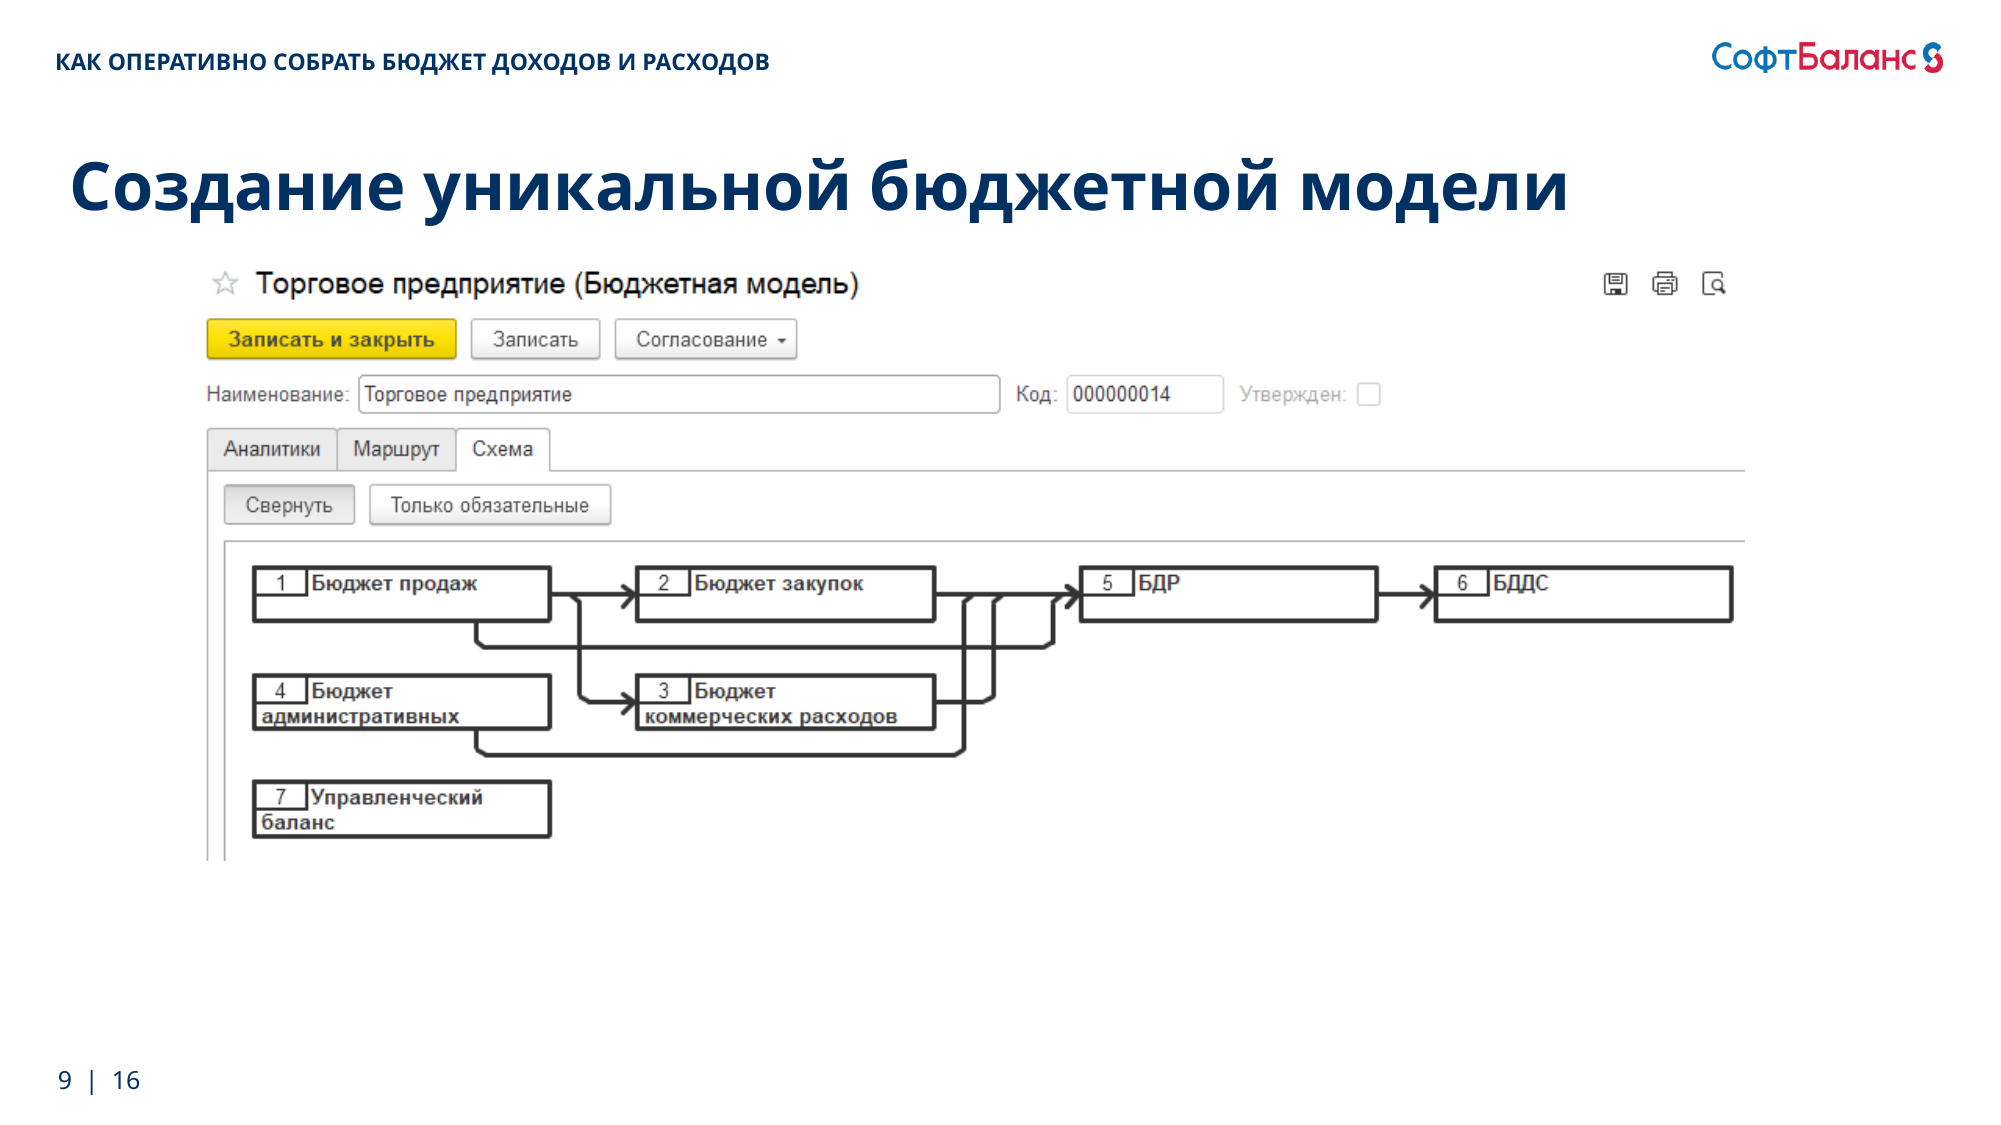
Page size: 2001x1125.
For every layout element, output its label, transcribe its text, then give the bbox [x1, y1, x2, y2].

picture [196, 264, 1745, 861]
picture [1712, 42, 1943, 73]
list Создание уникальной бюджетной модели [54, 145, 1945, 260]
